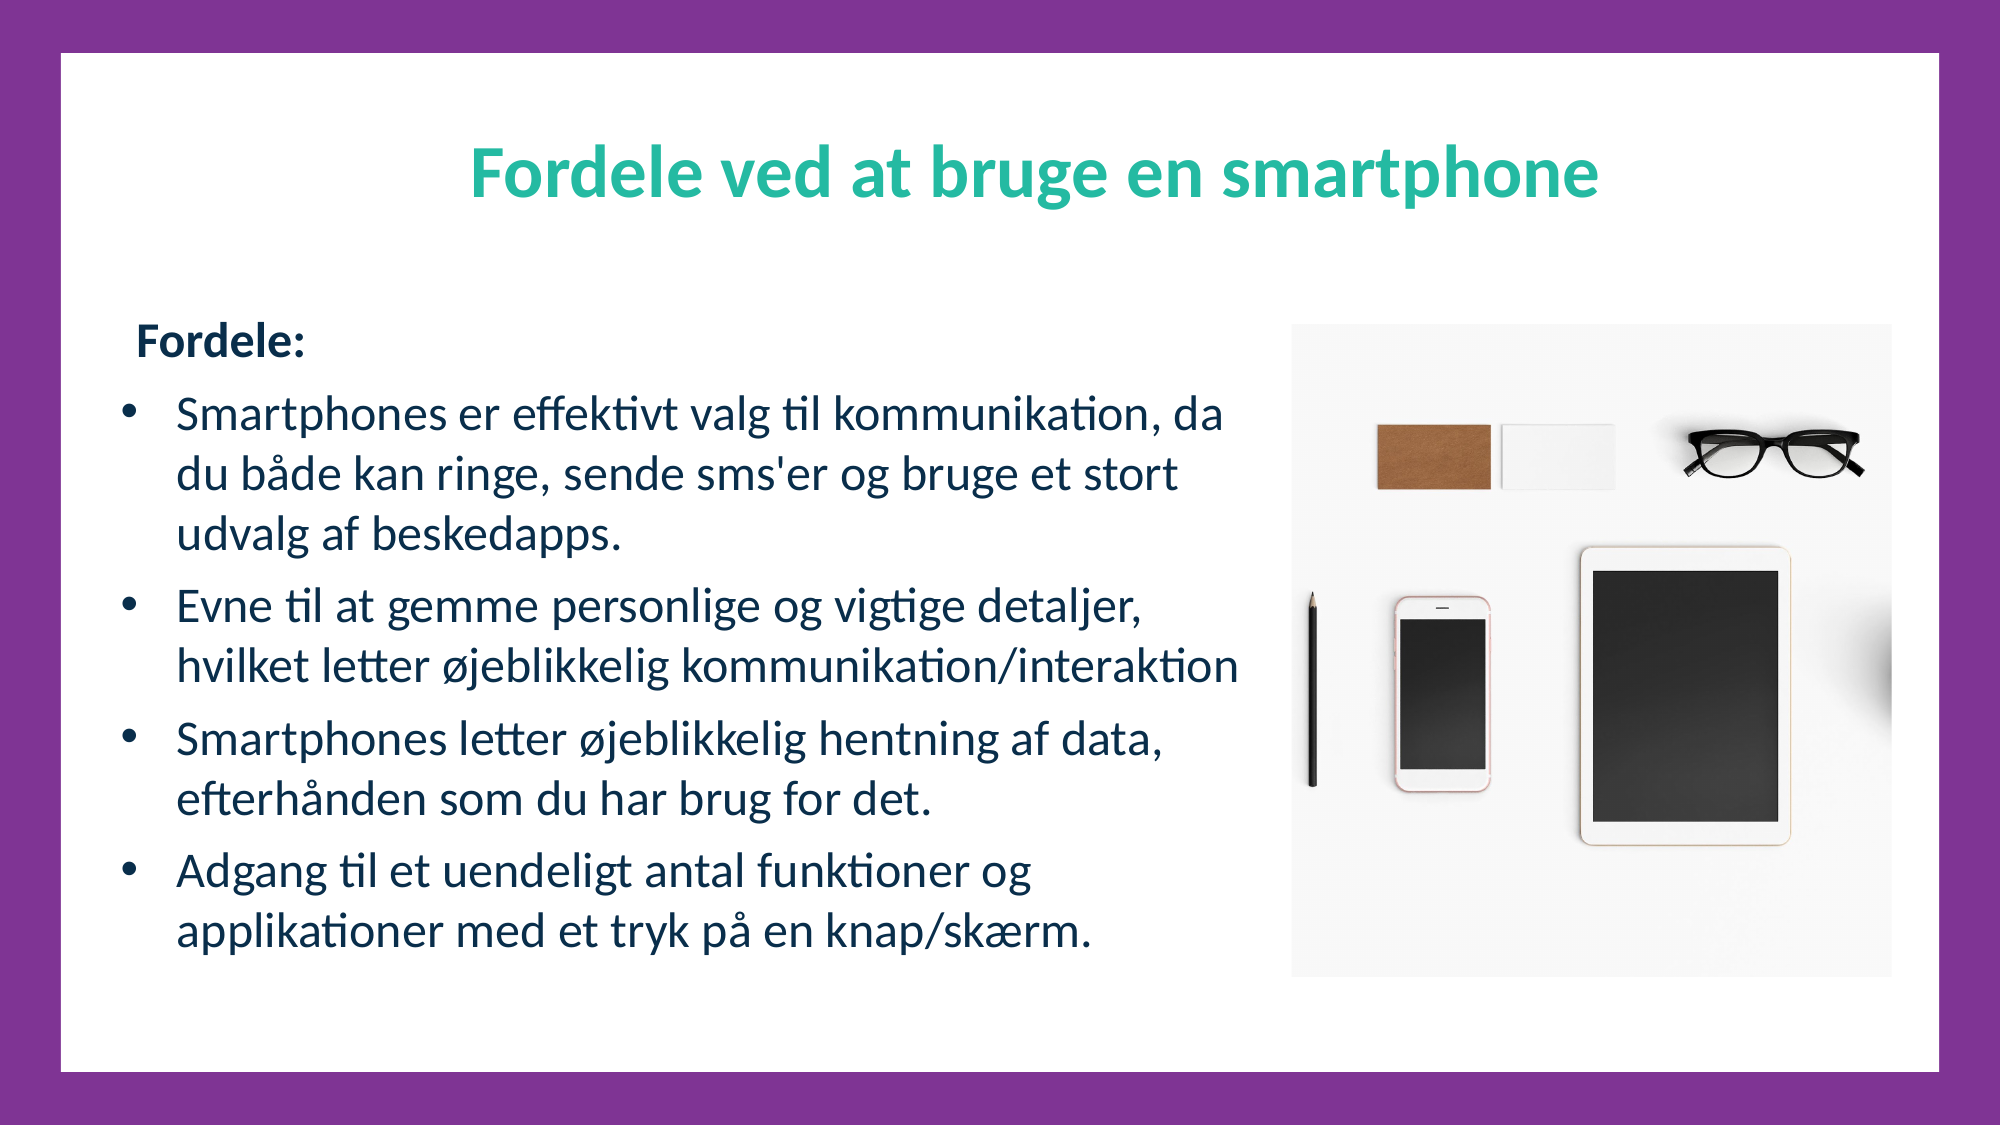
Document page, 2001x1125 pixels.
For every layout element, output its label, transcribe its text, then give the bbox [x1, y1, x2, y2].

list Fordele ved at bruge en smartphone [455, 124, 1869, 257]
list Fordele: Smartphones er effektivt valg til kommunikation, da du både kan ringe, sende sms'er og bruge et stort udvalg af beskedapps. Evne til at gemme personlige og vigtige detaljer, hvilket letter øjeblikkelig kommunikation/interaktion Smartphones letter øjeblikkelig hentning af data, efterhånden som du har brug for det. Adgang til et uendeligt antal funktioner og applikationer med et tryk på en knap/skærm. [46, 219, 1292, 835]
picture [1291, 324, 1892, 978]
